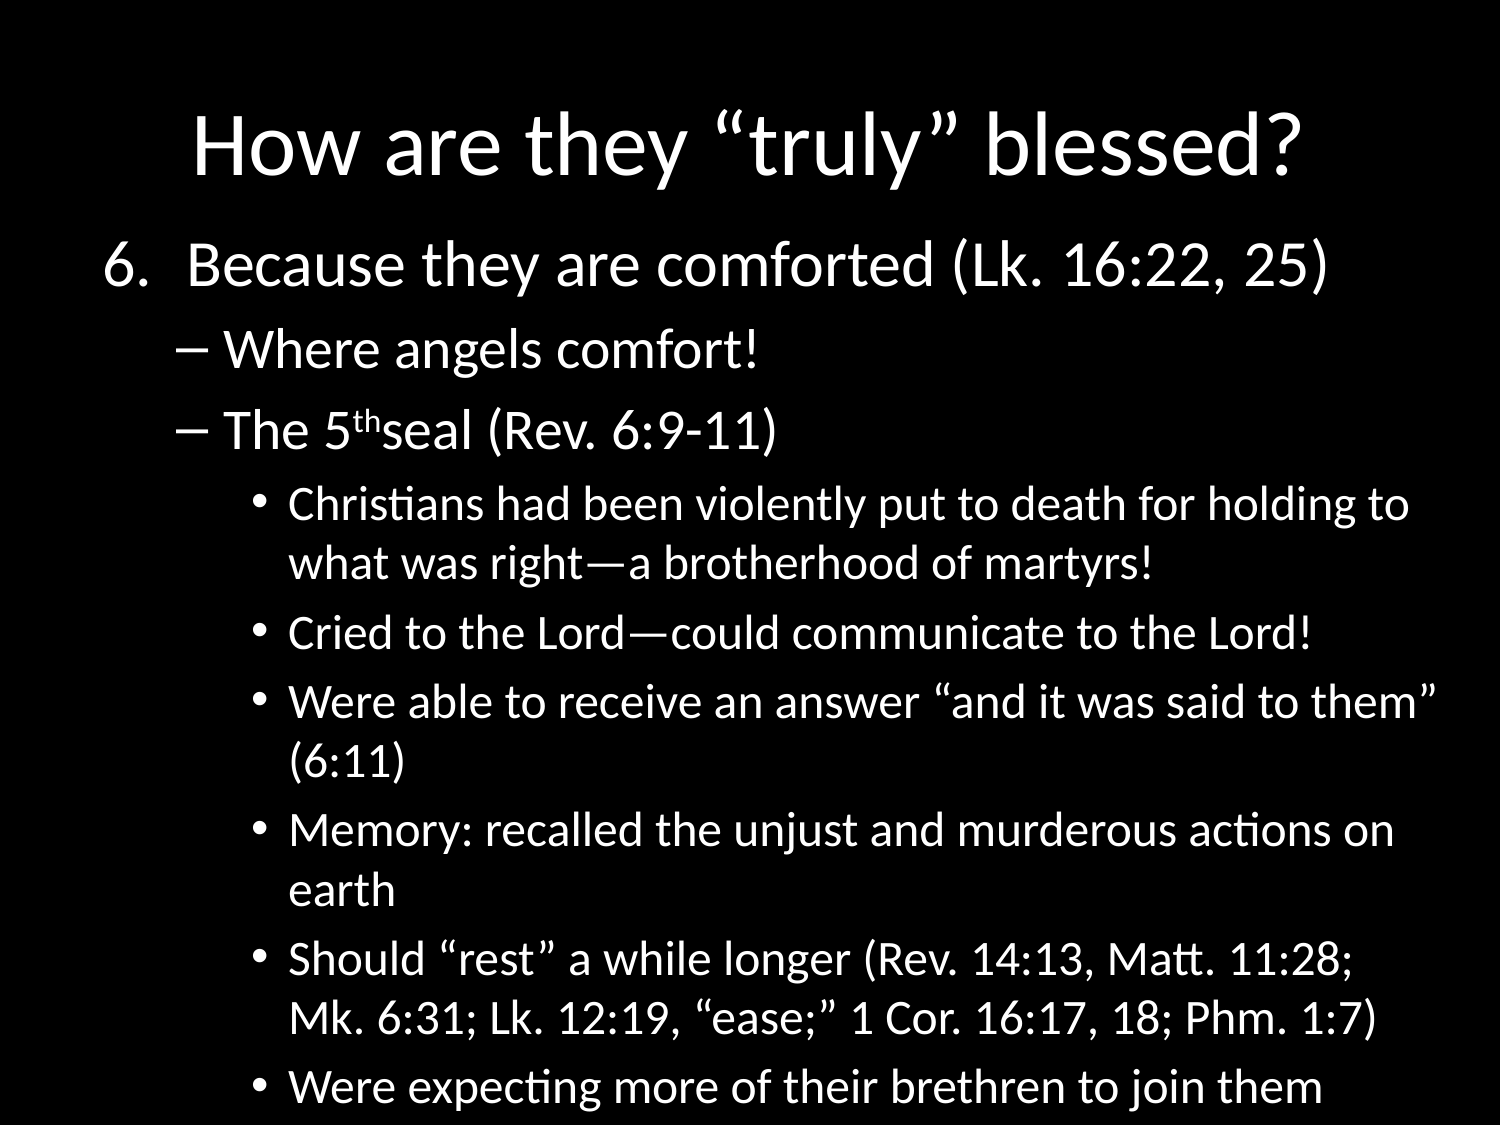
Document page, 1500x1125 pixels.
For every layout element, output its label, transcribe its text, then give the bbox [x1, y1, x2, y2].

title How are they “truly” blessed? [75, 45, 1425, 233]
list Because they are comforted (Lk. 16:22, 25) Where angels comfort! The 5thseal (Rev. 6:9-11) Christians had been violently put to death for holding to what was right—a brotherhood of martyrs! Cried to the Lord—could communicate to the Lord! Were able to receive an answer “and it was said to them” (6:11) Memory: recalled the unjust and murderous actions on earth Should “rest” a while longer (Rev. 14:13, Matt. 11:28; Mk. 6:31; Lk. 12:19, “ease;” 1 Cor. 16:17, 18; Phm. 1:7) Were expecting more of their brethren to join them [87, 213, 1455, 1125]
